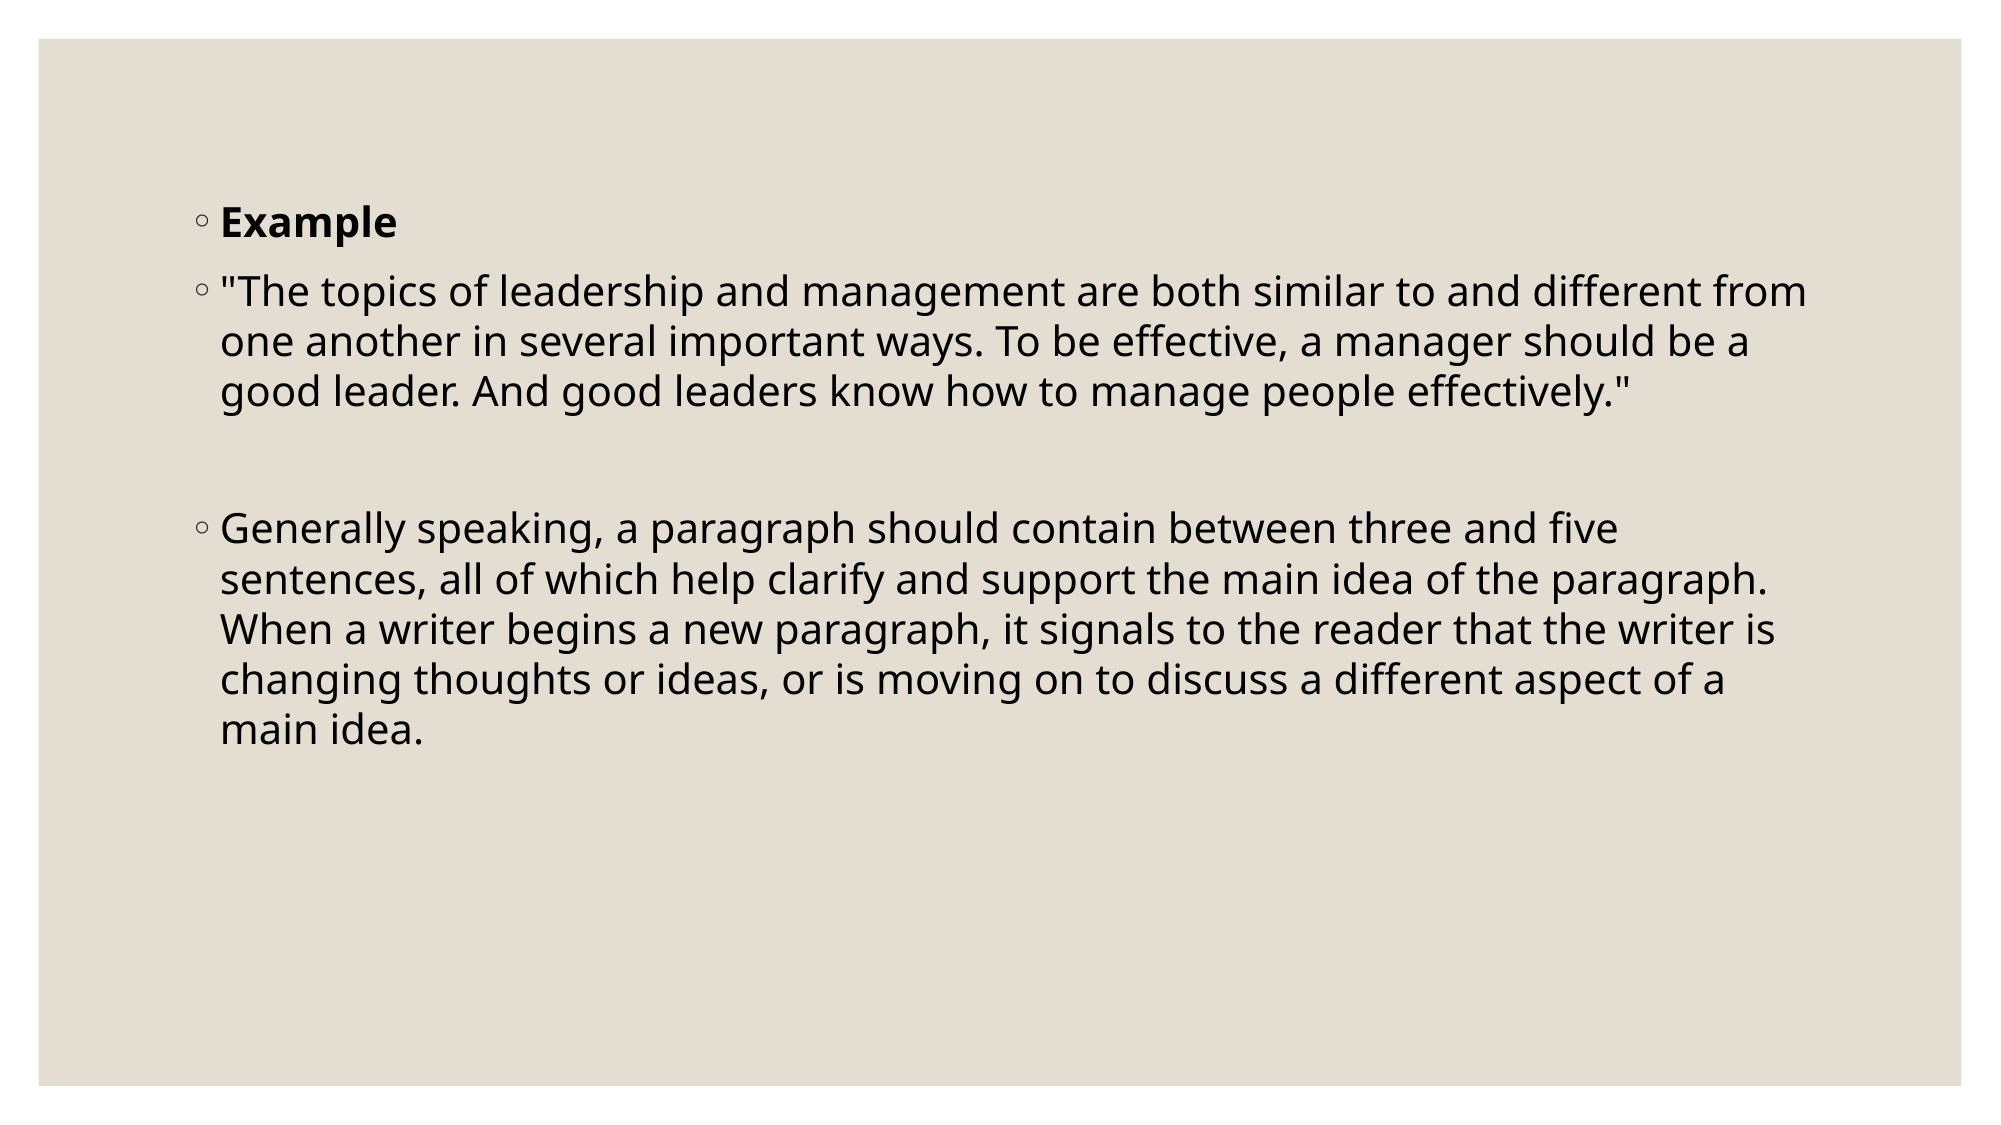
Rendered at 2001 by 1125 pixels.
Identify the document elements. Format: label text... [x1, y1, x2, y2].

list Example "The topics of leadership and management are both similar to and different from one another in several important ways. To be effective, a manager should be a good leader. And good leaders know how to manage people effectively." Generally speaking, a paragraph should contain between three and five sentences, all of which help clarify and support the main idea of the paragraph. When a writer begins a new paragraph, it signals to the reader that the writer is changing thoughts or ideas, or is moving on to discuss a different aspect of a main idea. [174, 188, 1825, 990]
